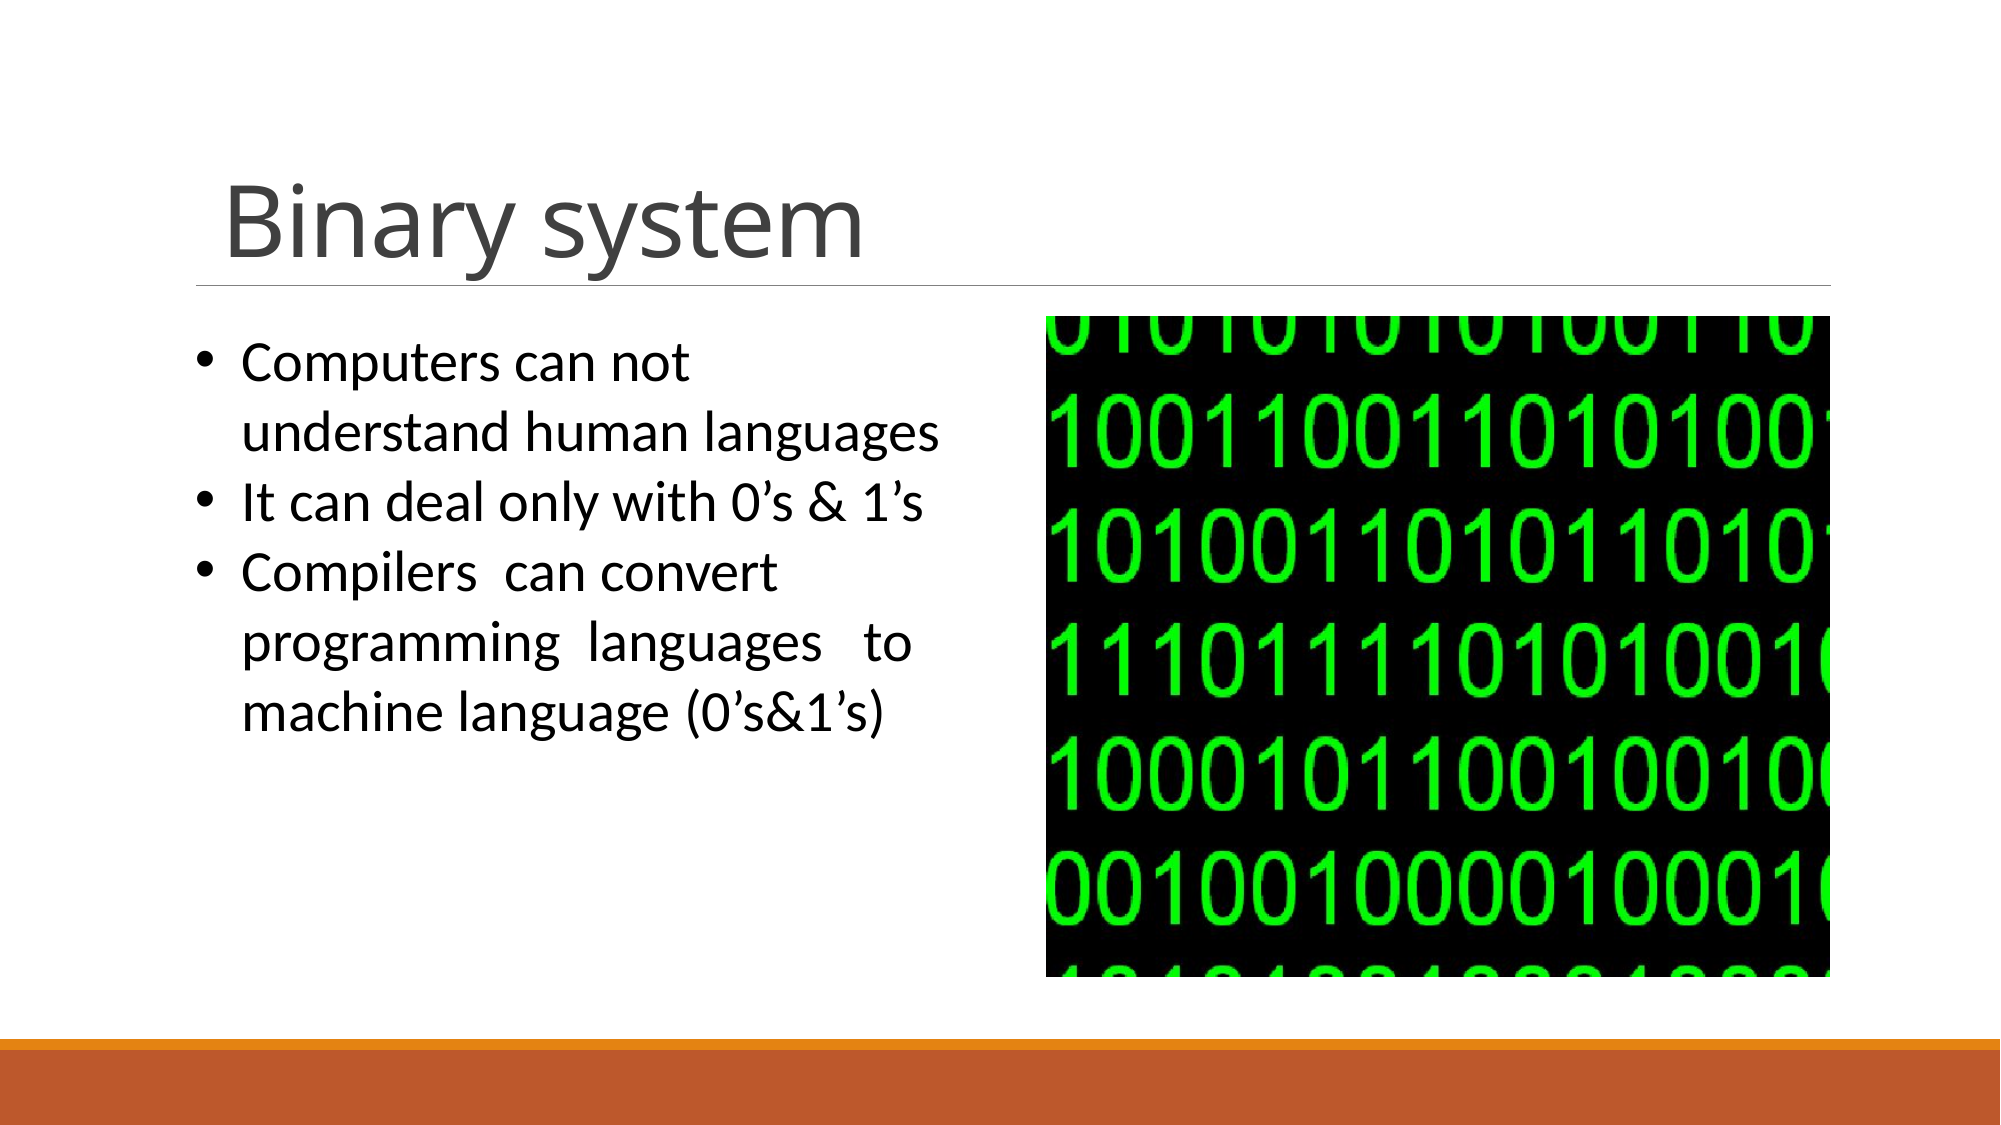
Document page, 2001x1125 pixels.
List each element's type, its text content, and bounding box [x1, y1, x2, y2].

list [1045, 315, 1831, 977]
text_box Computers can not understand human languages It can deal only with 0’s & 1’s Compilers can convert programming languages to machine language (0’s&1’s) [180, 316, 970, 751]
title Binary system [180, 47, 1830, 285]
